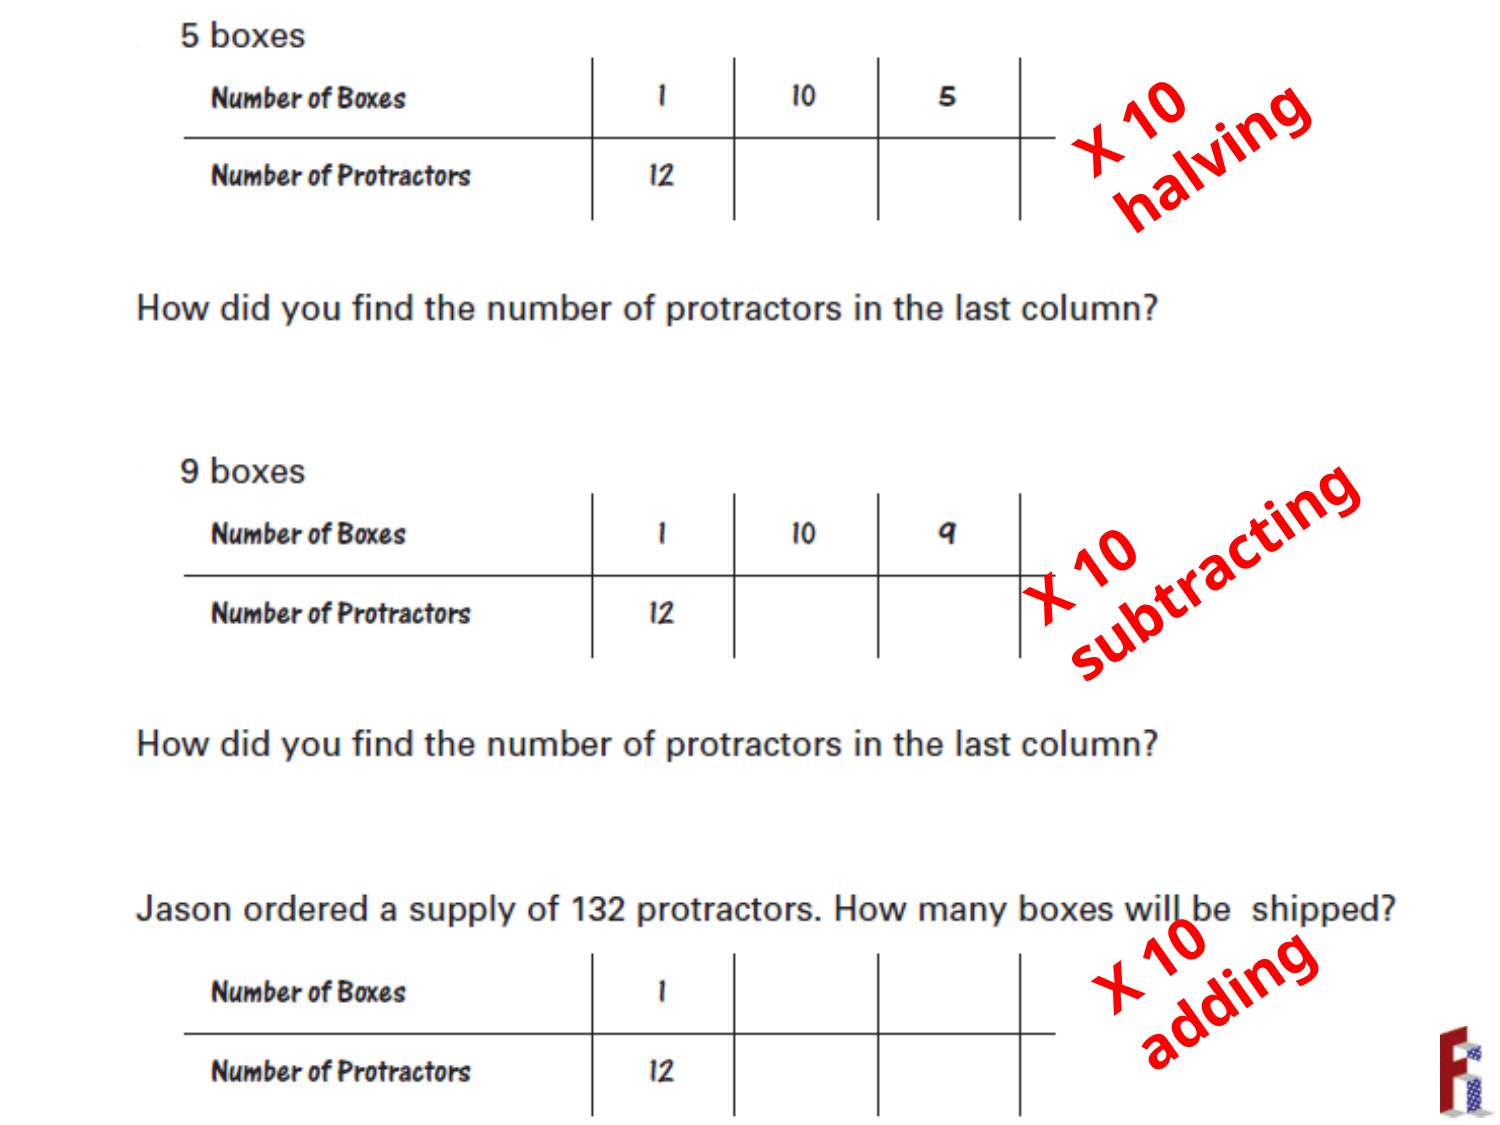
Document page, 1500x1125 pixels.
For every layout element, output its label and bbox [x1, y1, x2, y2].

text_box [81, 0, 1419, 1125]
picture [1440, 1026, 1495, 1118]
